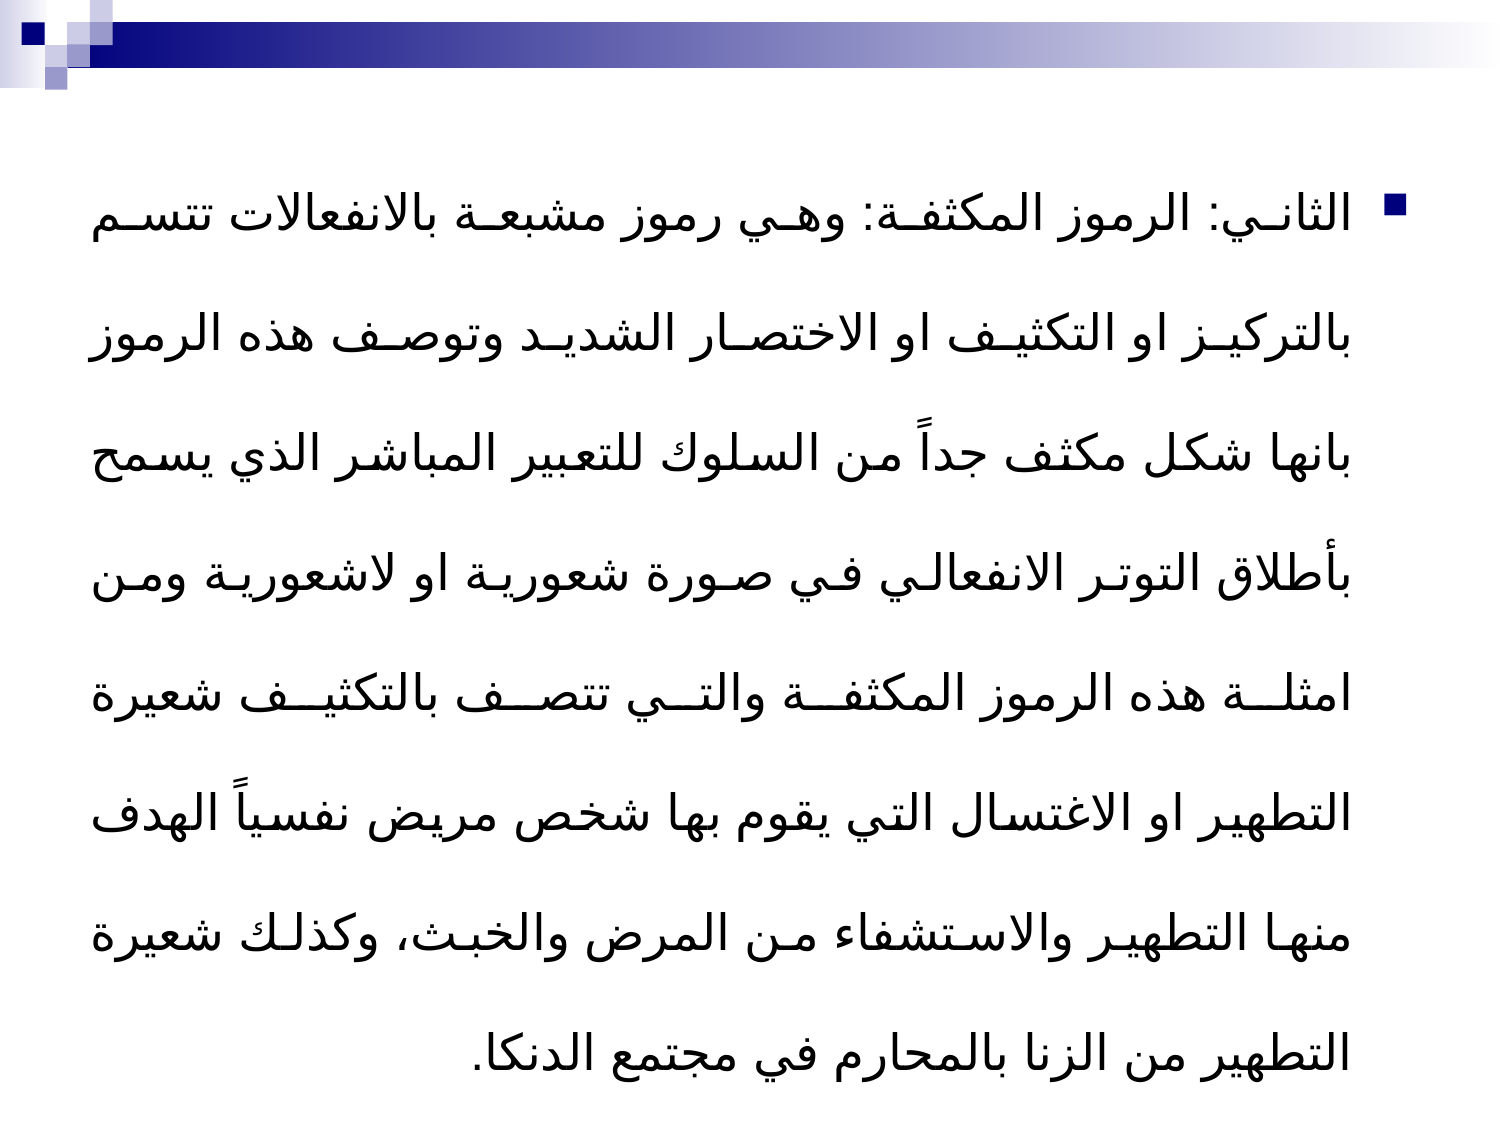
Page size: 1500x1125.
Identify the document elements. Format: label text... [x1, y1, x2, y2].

list الثاني: الرموز المكثفة: وهي رموز مشبعة بالانفعالات تتسم بالتركيز او التكثيف او الاختصار الشديد وتوصف هذه الرموز بانها شكل مكثف جداً من السلوك للتعبير المباشر الذي يسمح بأطلاق التوتر الانفعالي في صورة شعورية او لاشعورية ومن امثلة هذه الرموز المكثفة والتي تتصف بالتكثيف شعيرة التطهير او الاغتسال التي يقوم بها شخص مريض نفسياً الهدف منها التطهير والاستشفاء من المرض والخبث، وكذلك شعيرة التطهير من الزنا بالمحارم في مجتمع الدنكا. [75, 112, 1425, 1050]
